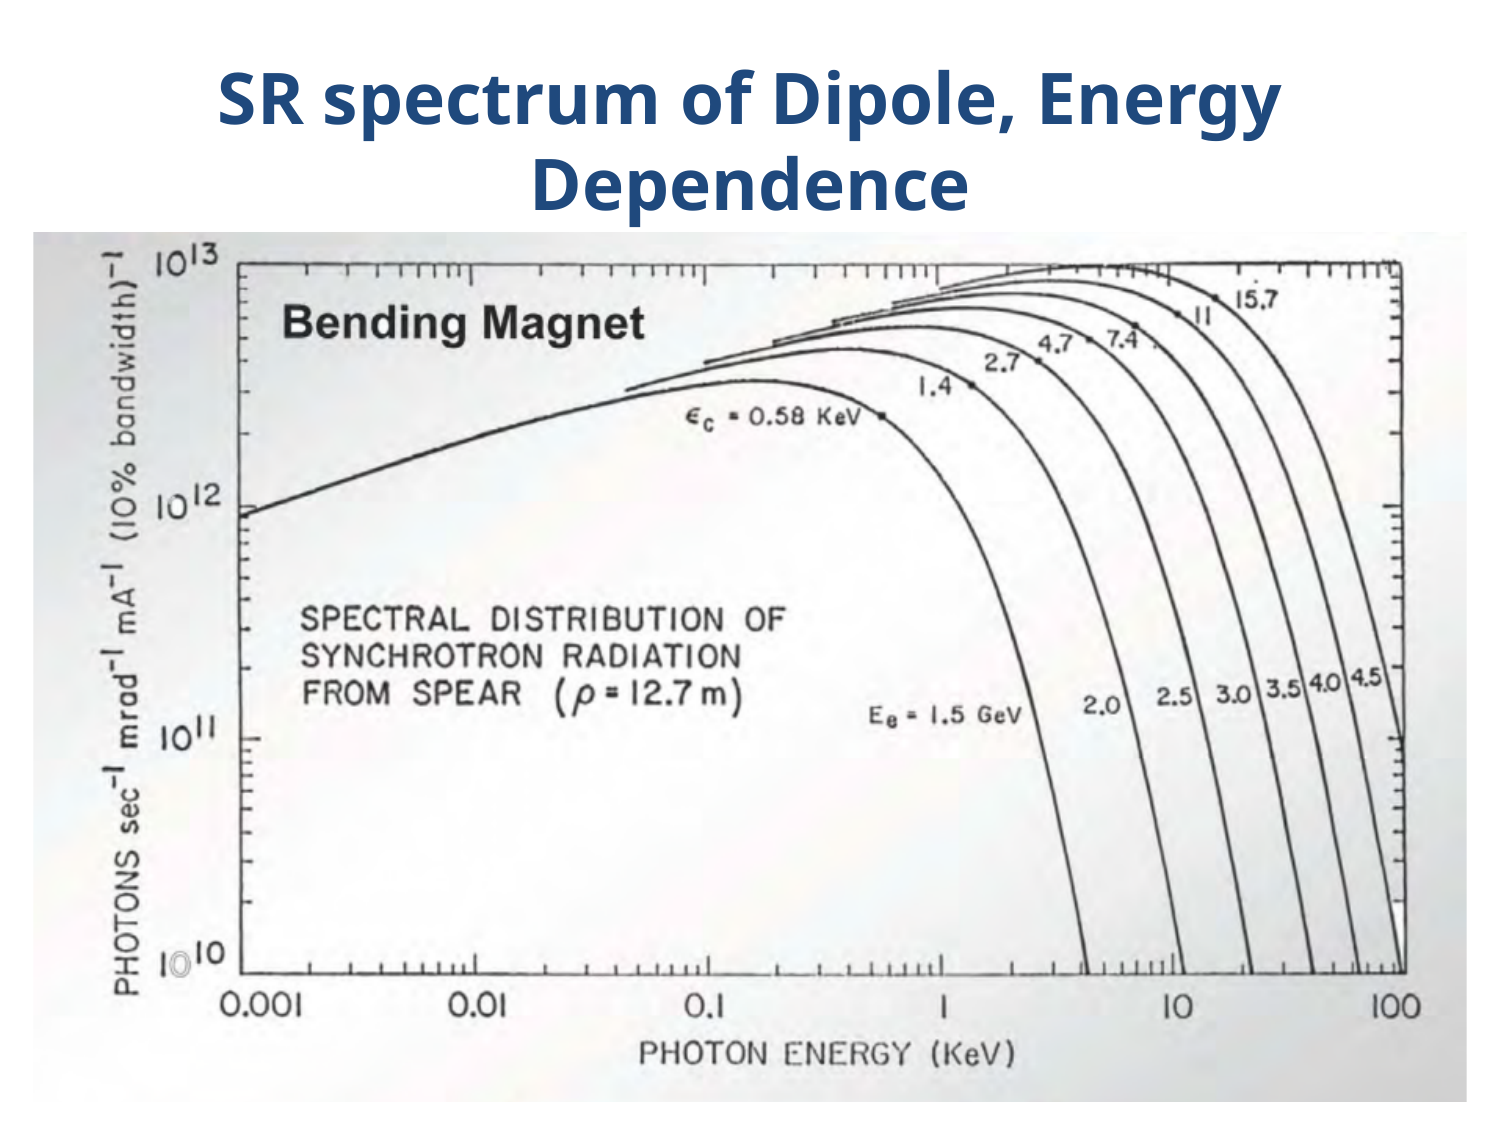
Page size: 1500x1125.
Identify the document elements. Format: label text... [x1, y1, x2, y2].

title SR spectrum of Dipole, Energy Dependence [75, 45, 1425, 230]
picture [33, 232, 1467, 1102]
